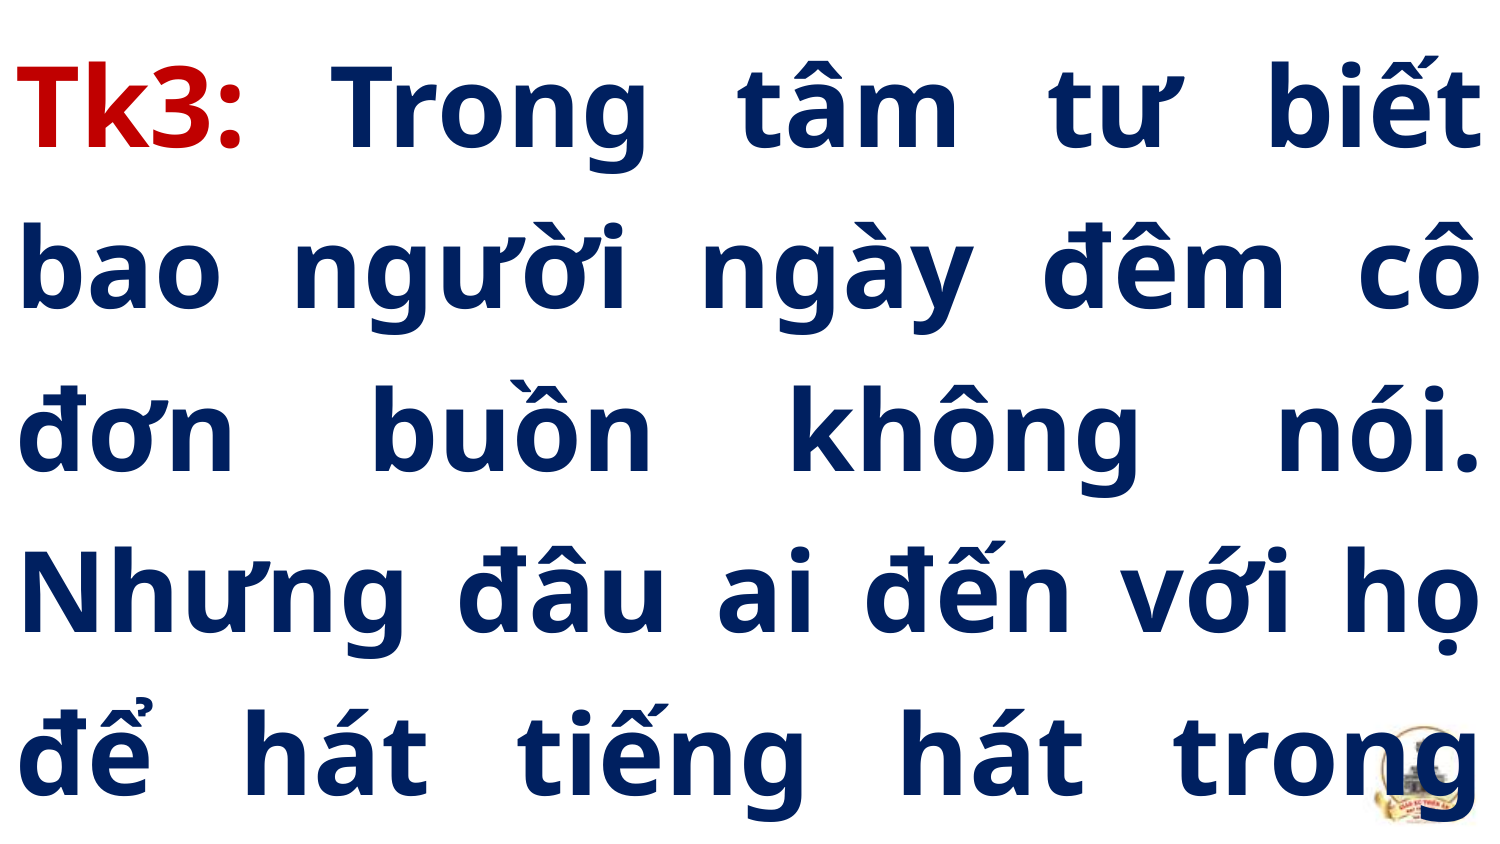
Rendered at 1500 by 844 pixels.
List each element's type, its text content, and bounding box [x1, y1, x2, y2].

list Tk3: Trong tâm tư biết bao người ngày đêm cô đơn buồn không nói. Nhưng đâu ai đến với họ để hát tiếng hát trong niềm vui, [0, 0, 1500, 844]
